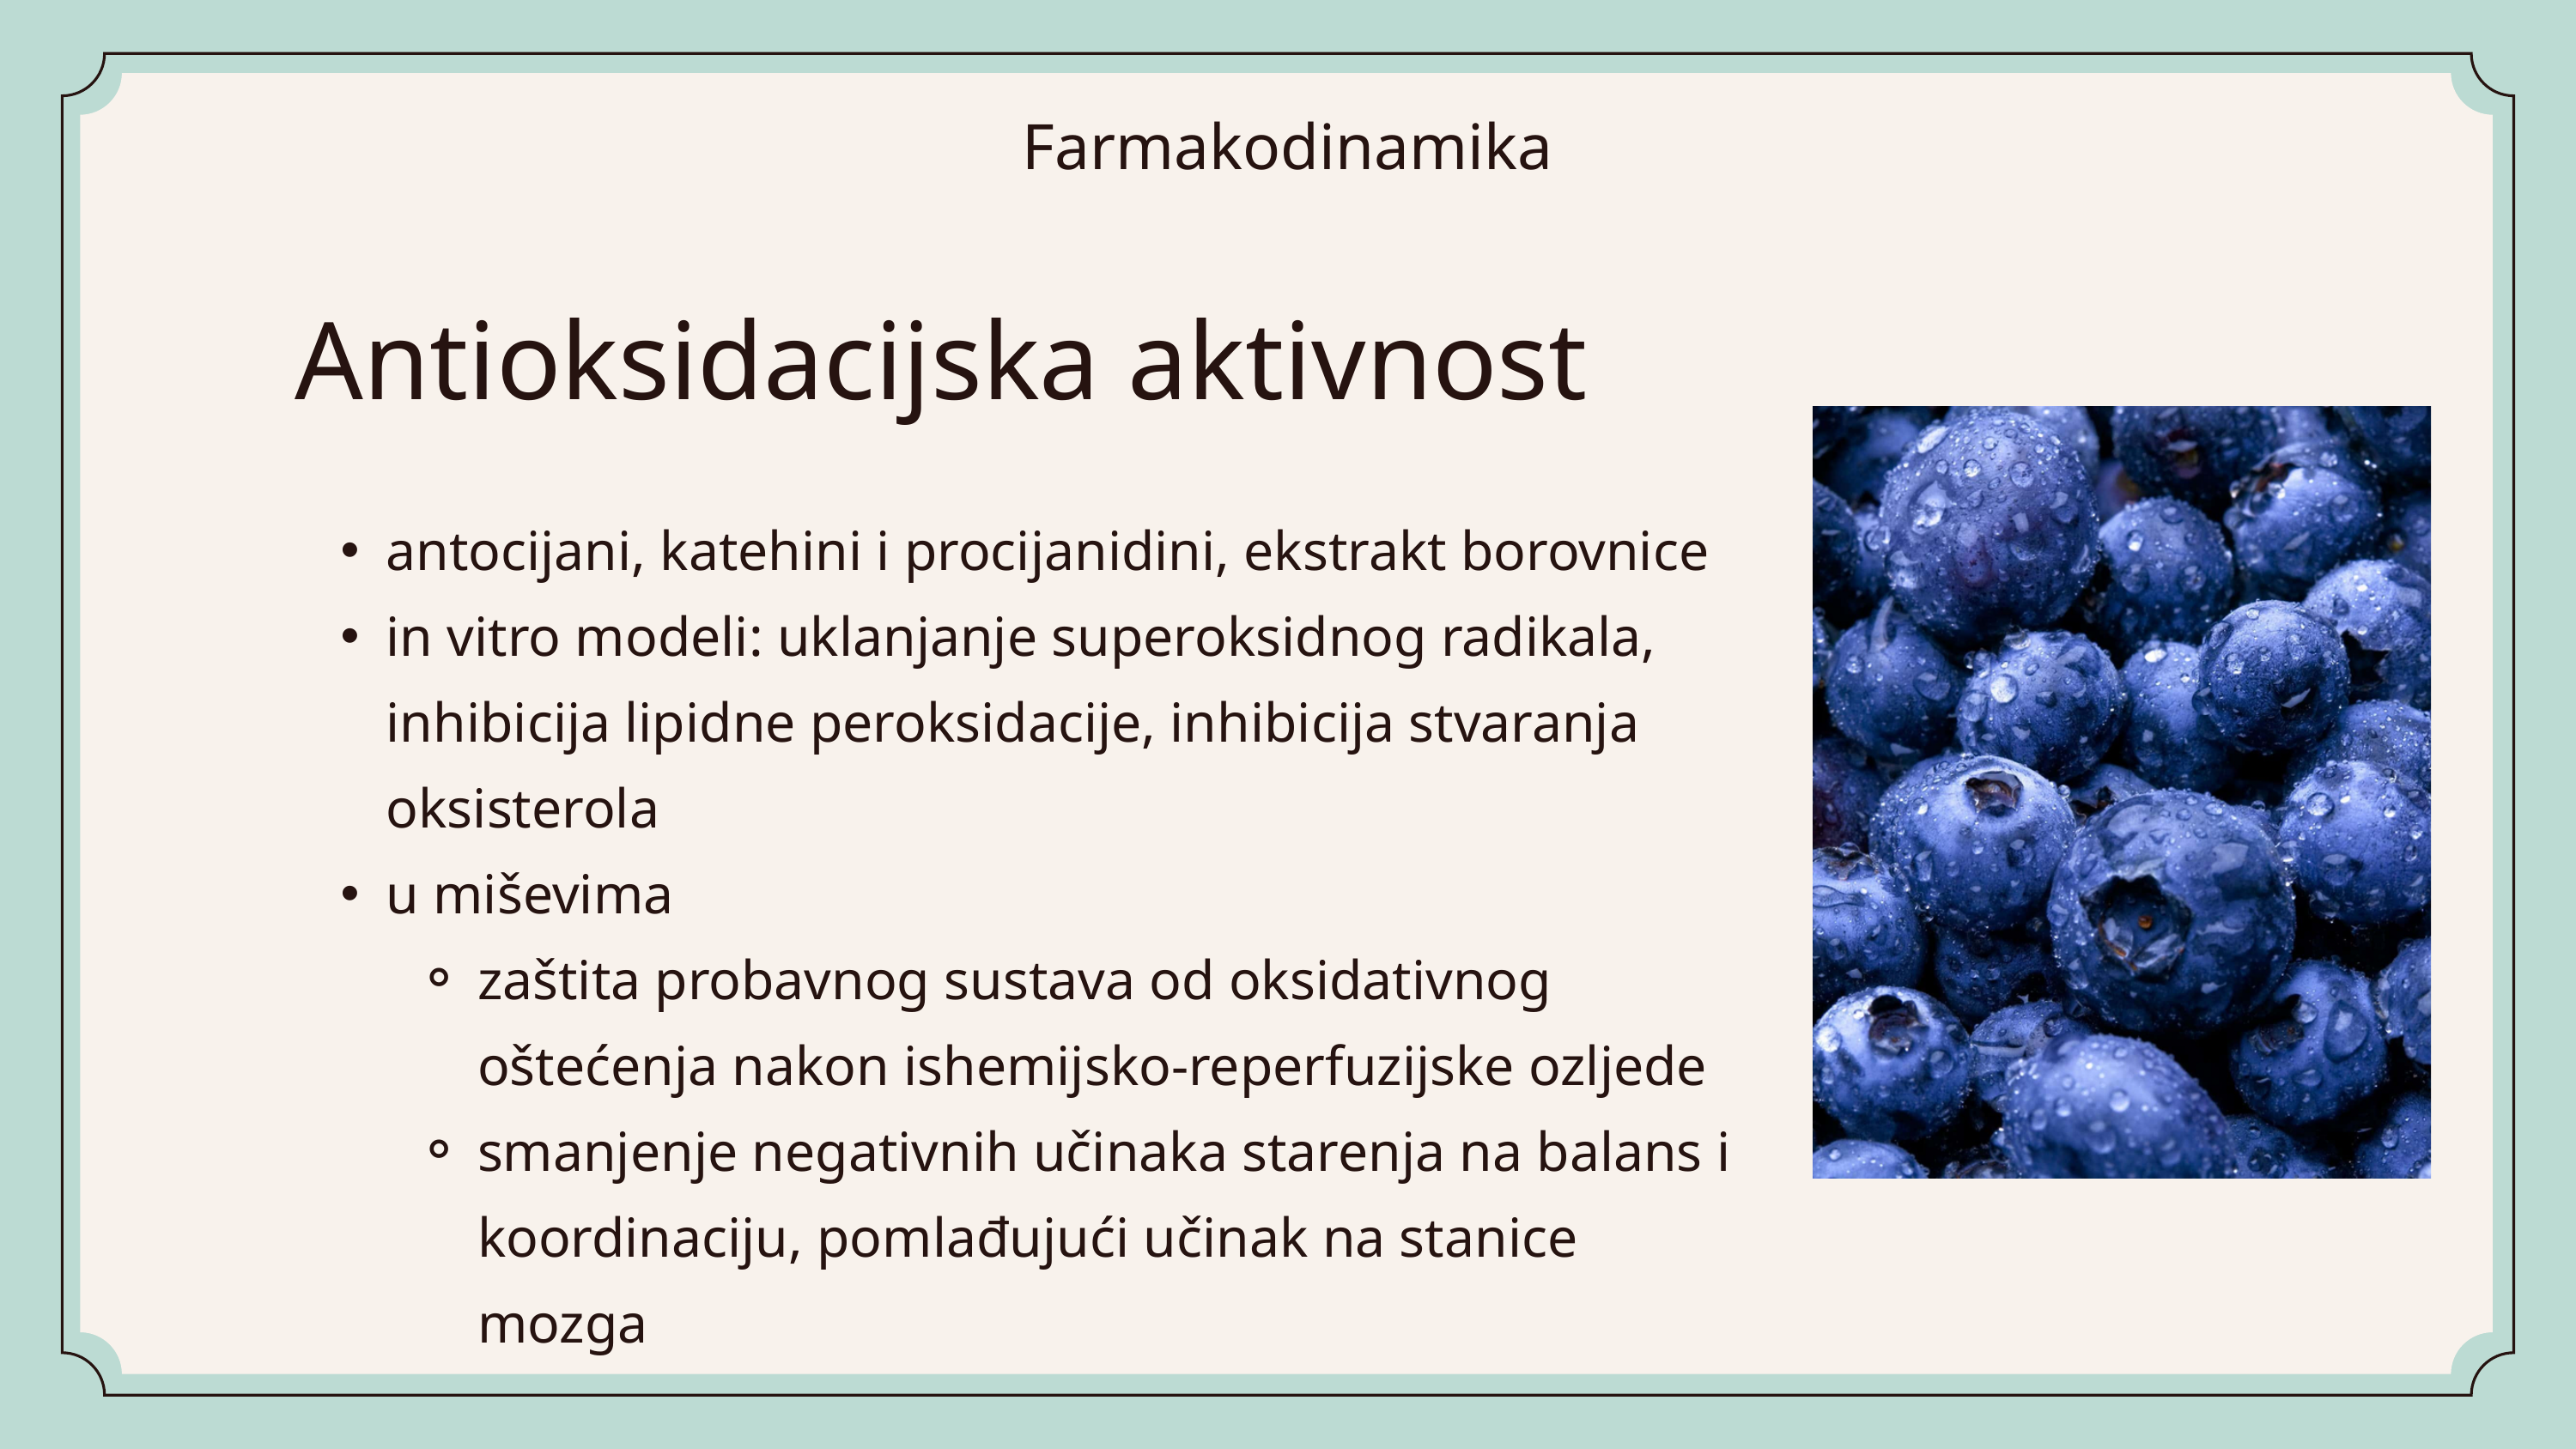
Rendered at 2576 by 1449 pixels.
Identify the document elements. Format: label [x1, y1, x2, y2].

text_box [62, 53, 2514, 1396]
